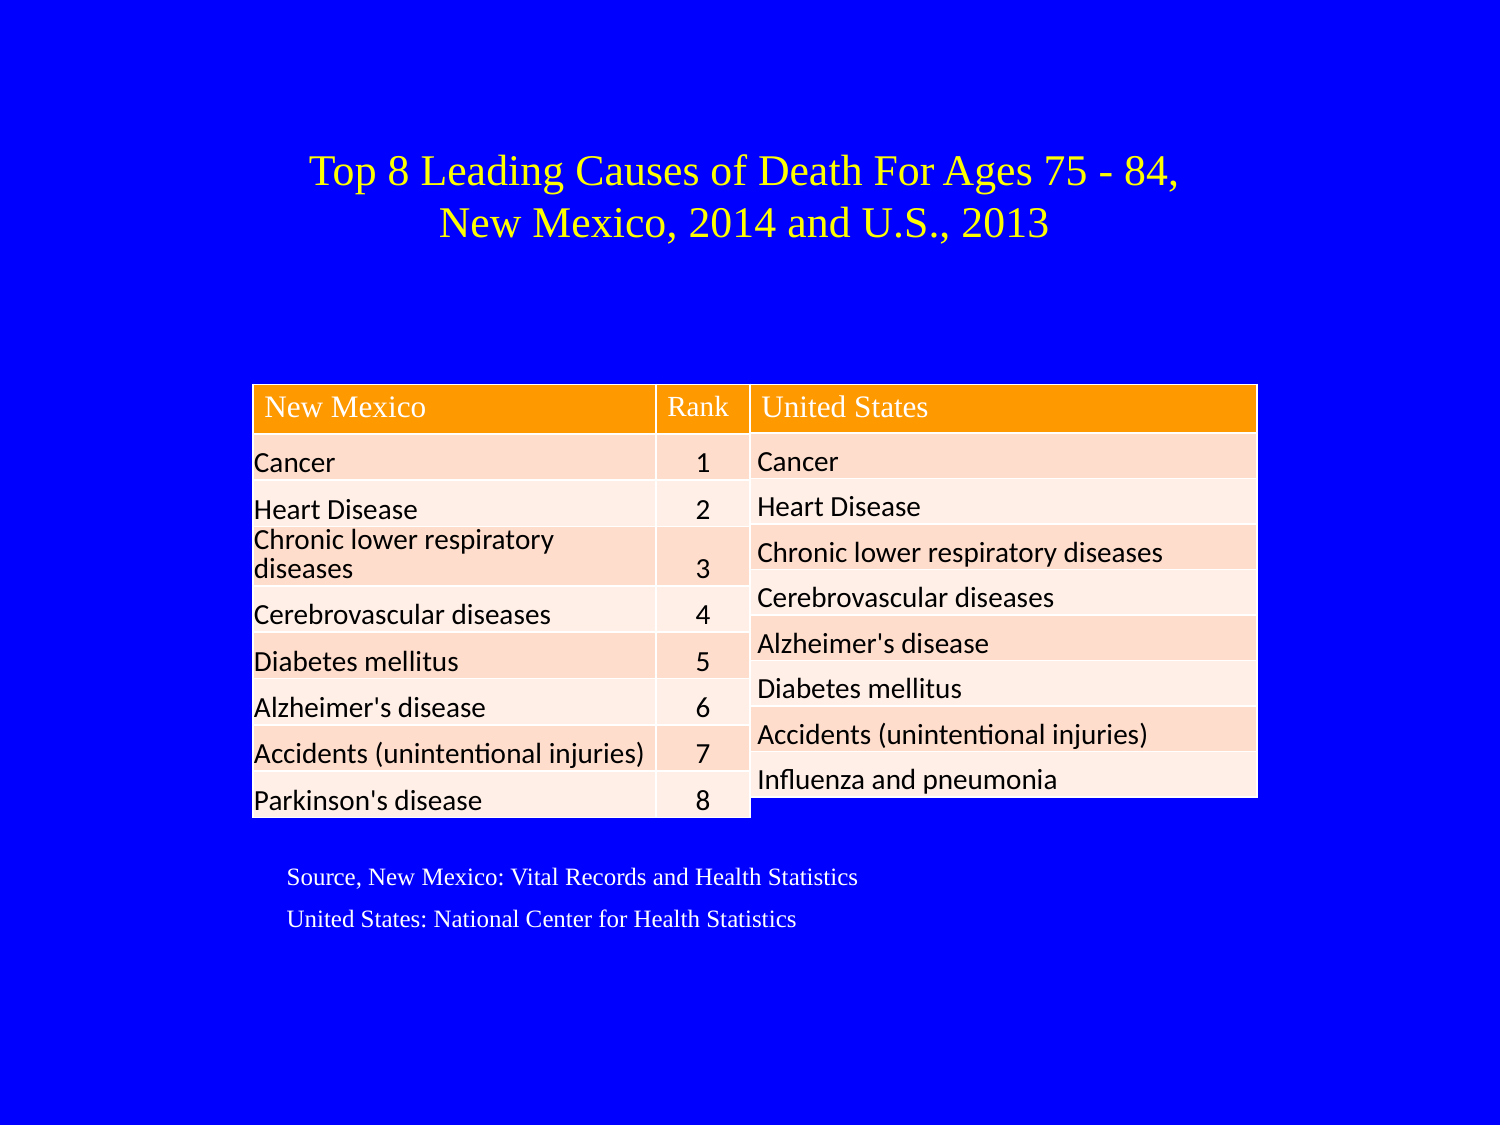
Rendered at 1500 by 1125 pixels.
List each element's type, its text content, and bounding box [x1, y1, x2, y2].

table_cell Cerebrovascular diseases [254, 587, 655, 631]
table_cell Accidents (unintentional injuries) [751, 707, 1256, 751]
table_cell 1 [657, 435, 749, 479]
table_cell 7 [657, 726, 749, 770]
table_cell 3 [657, 527, 749, 585]
table_cell Cancer [254, 435, 655, 479]
table_cell Cancer [751, 434, 1256, 478]
table_header New Mexico [254, 385, 655, 433]
table_cell Chronic lower respiratory diseases [254, 527, 655, 585]
table_cell Alzheimer's disease [751, 616, 1256, 660]
text_box Source, New Mexico: Vital Records and Health Statistics United States: National Center for Health Statistics [271, 853, 1236, 1004]
table_cell Diabetes mellitus [751, 661, 1256, 705]
table_cell Heart Disease [254, 481, 655, 526]
table_cell Accidents (unintentional injuries) [254, 726, 655, 770]
title Top 8 Leading Causes of Death For Ages 75 - 84, New Mexico, 2014 and U.S., 2013 [112, 99, 1388, 288]
table_cell 5 [657, 633, 749, 678]
table_cell 4 [657, 587, 749, 631]
table_cell Heart Disease [751, 479, 1256, 523]
table_cell Diabetes mellitus [254, 633, 655, 678]
table_cell Influenza and pneumonia [751, 752, 1256, 796]
table_cell Alzheimer's disease [254, 679, 655, 724]
table_header United States [751, 385, 1256, 432]
table_cell 2 [657, 481, 749, 526]
table_cell Cerebrovascular diseases [751, 570, 1256, 614]
table_cell Parkinson's disease [254, 772, 655, 817]
table_cell 8 [657, 772, 749, 817]
table_cell Chronic lower respiratory diseases [751, 525, 1256, 569]
table_header Rank [657, 385, 749, 433]
table_cell 6 [657, 679, 749, 724]
